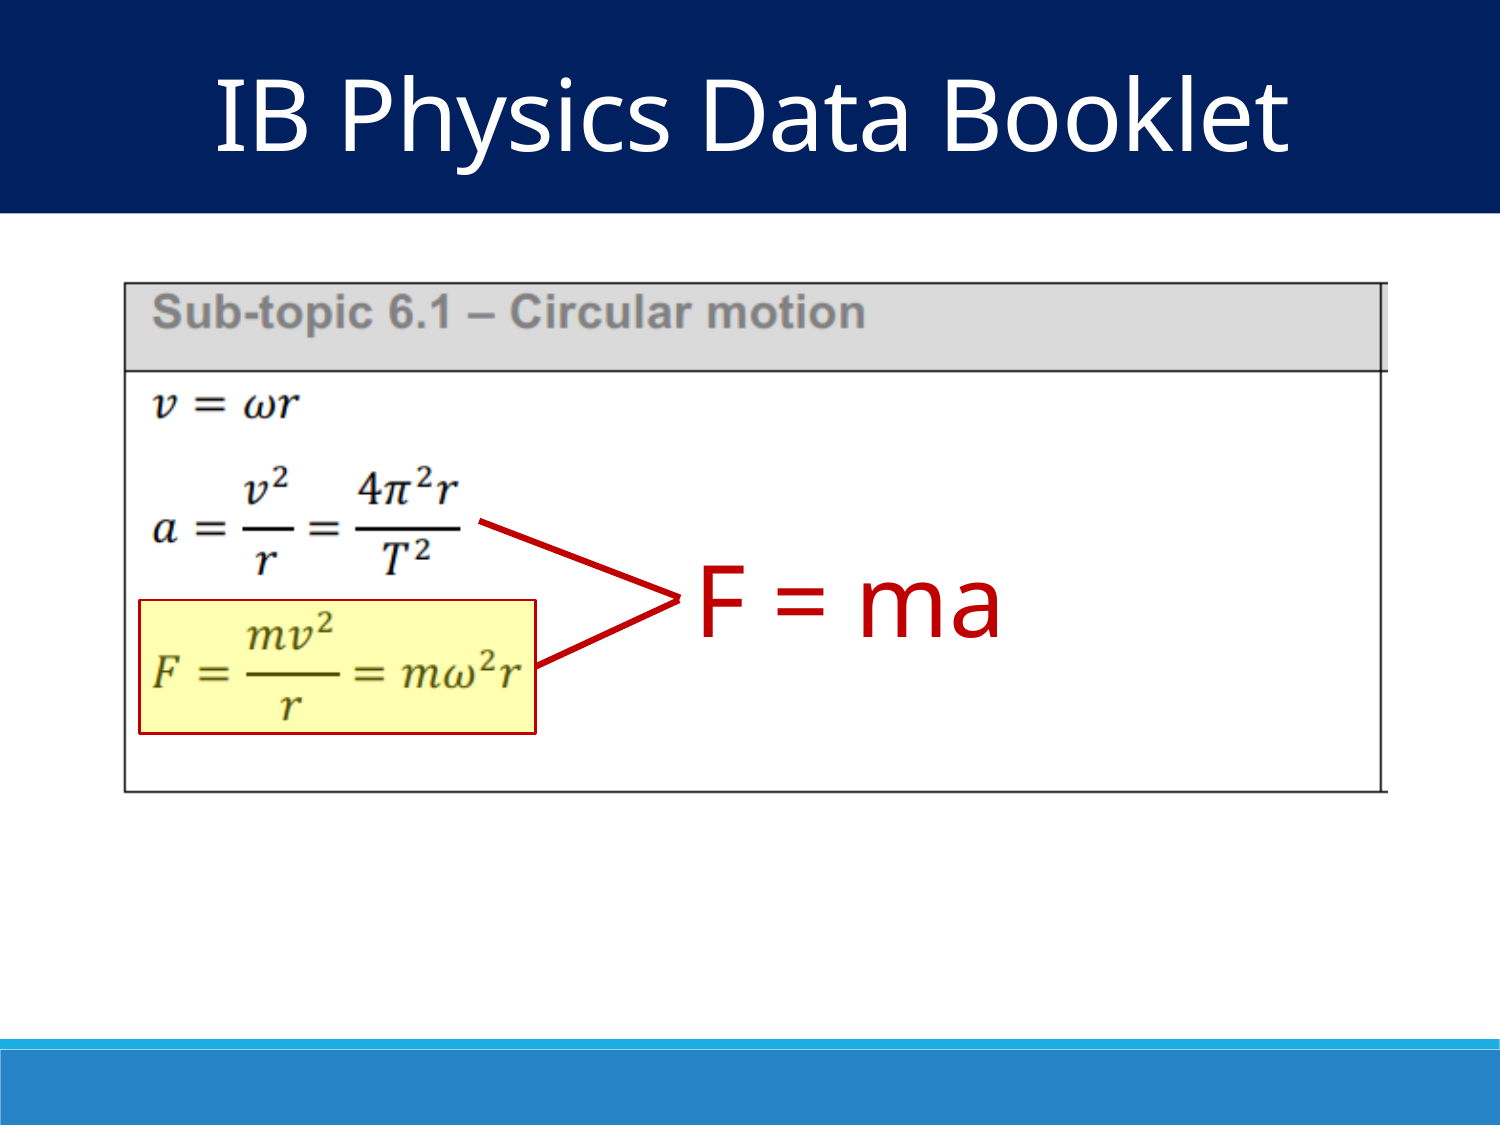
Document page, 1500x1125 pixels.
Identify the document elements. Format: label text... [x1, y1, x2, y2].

text_box [0, 0, 1500, 215]
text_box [478, 520, 680, 668]
picture [110, 275, 1388, 802]
text_box IB Physics Data Booklet [4, 62, 1500, 189]
